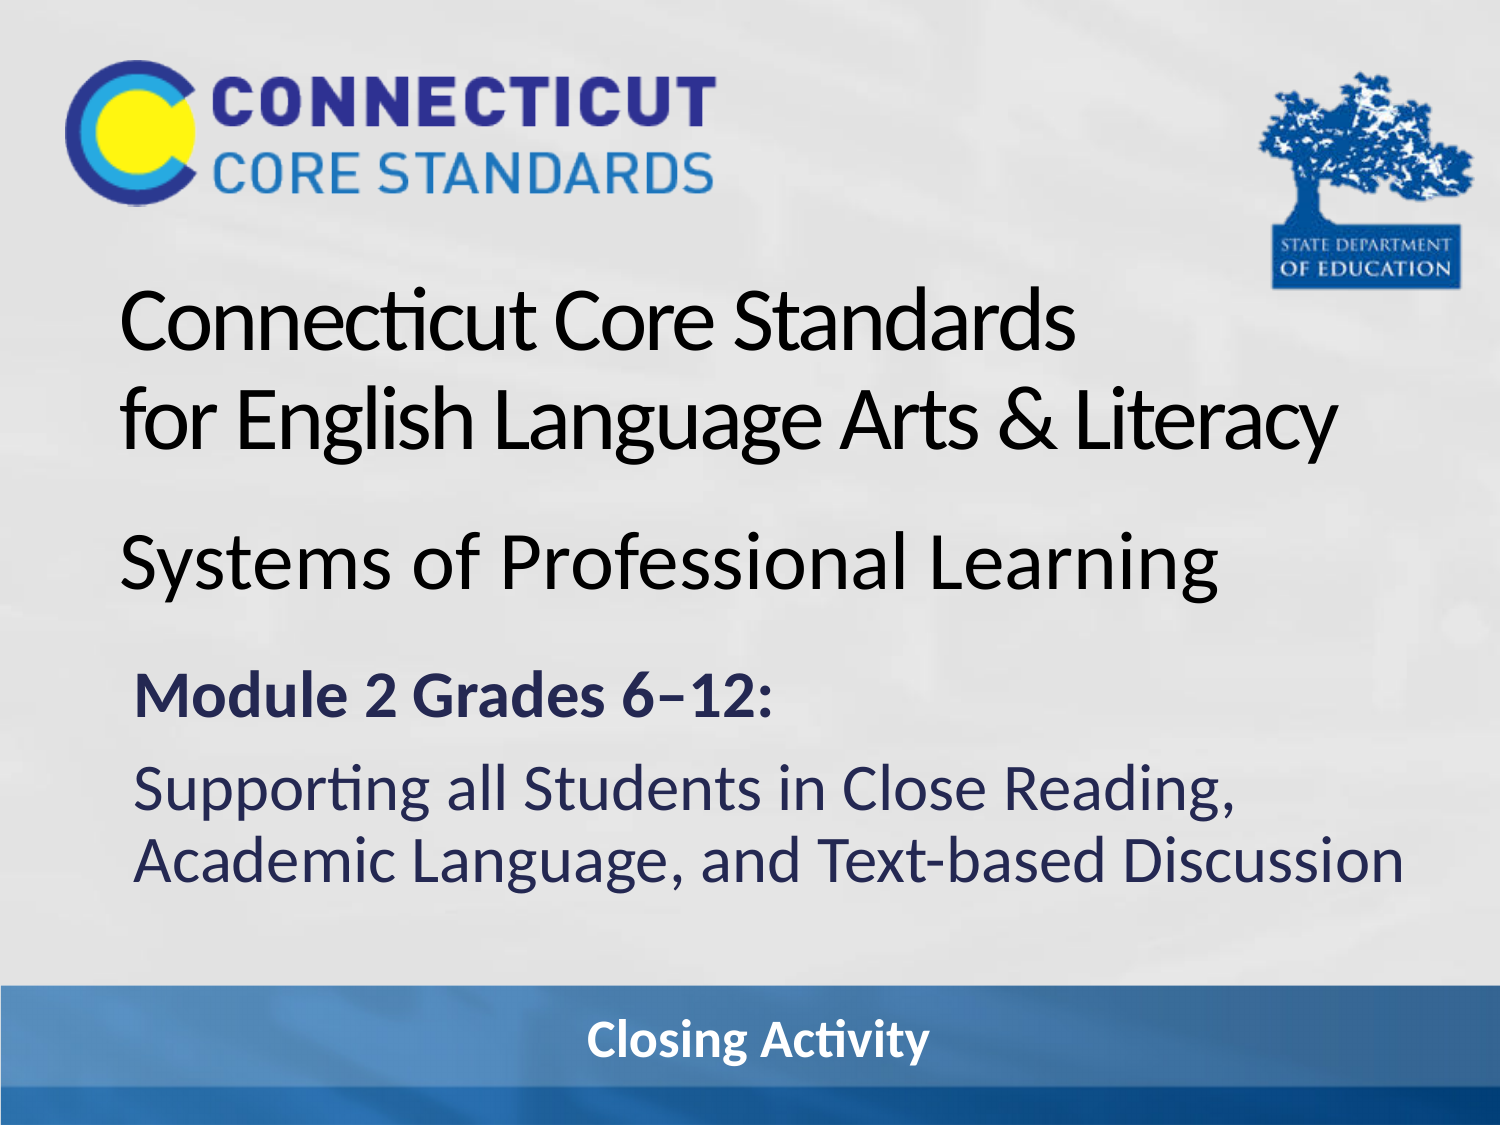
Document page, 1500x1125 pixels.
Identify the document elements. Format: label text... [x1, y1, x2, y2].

subtitle Systems of Professional Learning [119, 517, 1380, 593]
picture [2, 986, 1500, 1125]
title Connecticut Core Standards for English Language Arts & Literacy [119, 271, 1380, 517]
picture [0, 0, 1500, 985]
text_box Module 2 Grades 6–12: Supporting all Students in Close Reading, Academic Language, and Text-based Discussion [118, 652, 1439, 904]
